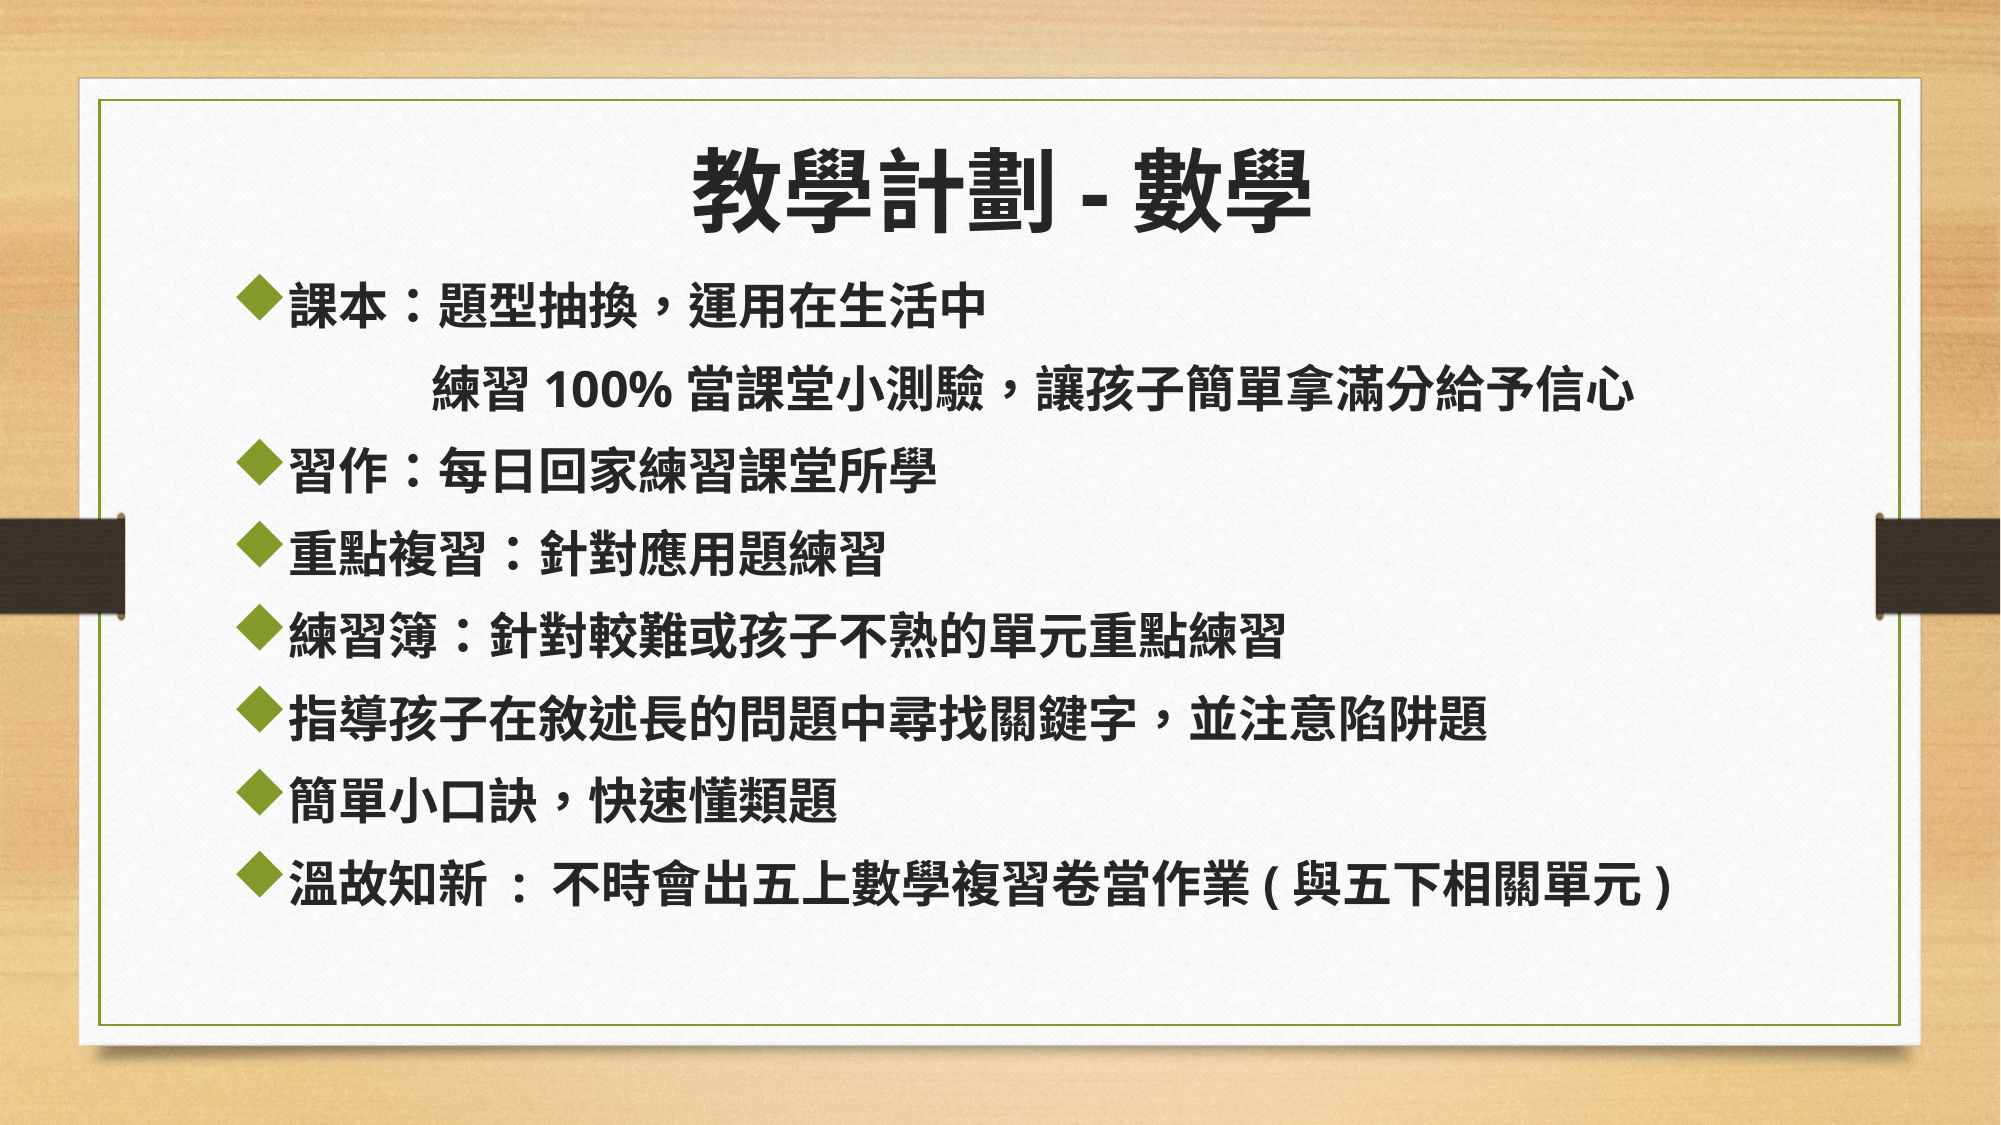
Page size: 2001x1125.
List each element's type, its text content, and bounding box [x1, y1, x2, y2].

list 課本：題型抽換，運用在生活中 練習100%當課堂小測驗，讓孩子簡單拿滿分給予信心 習作：每日回家練習課堂所學 重點複習：針對應用題練習 練習簿：針對較難或孩子不熟的單元重點練習 指導孩子在敘述長的問題中尋找關鍵字，並注意陷阱題 簡單小口訣，快速懂類題 溫故知新 : 不時會出五上數學複習卷當作業(與五下相關單元) [216, 184, 1792, 983]
picture [0, 0, 2001, 1125]
title 教學計劃-數學 [216, 81, 1792, 184]
